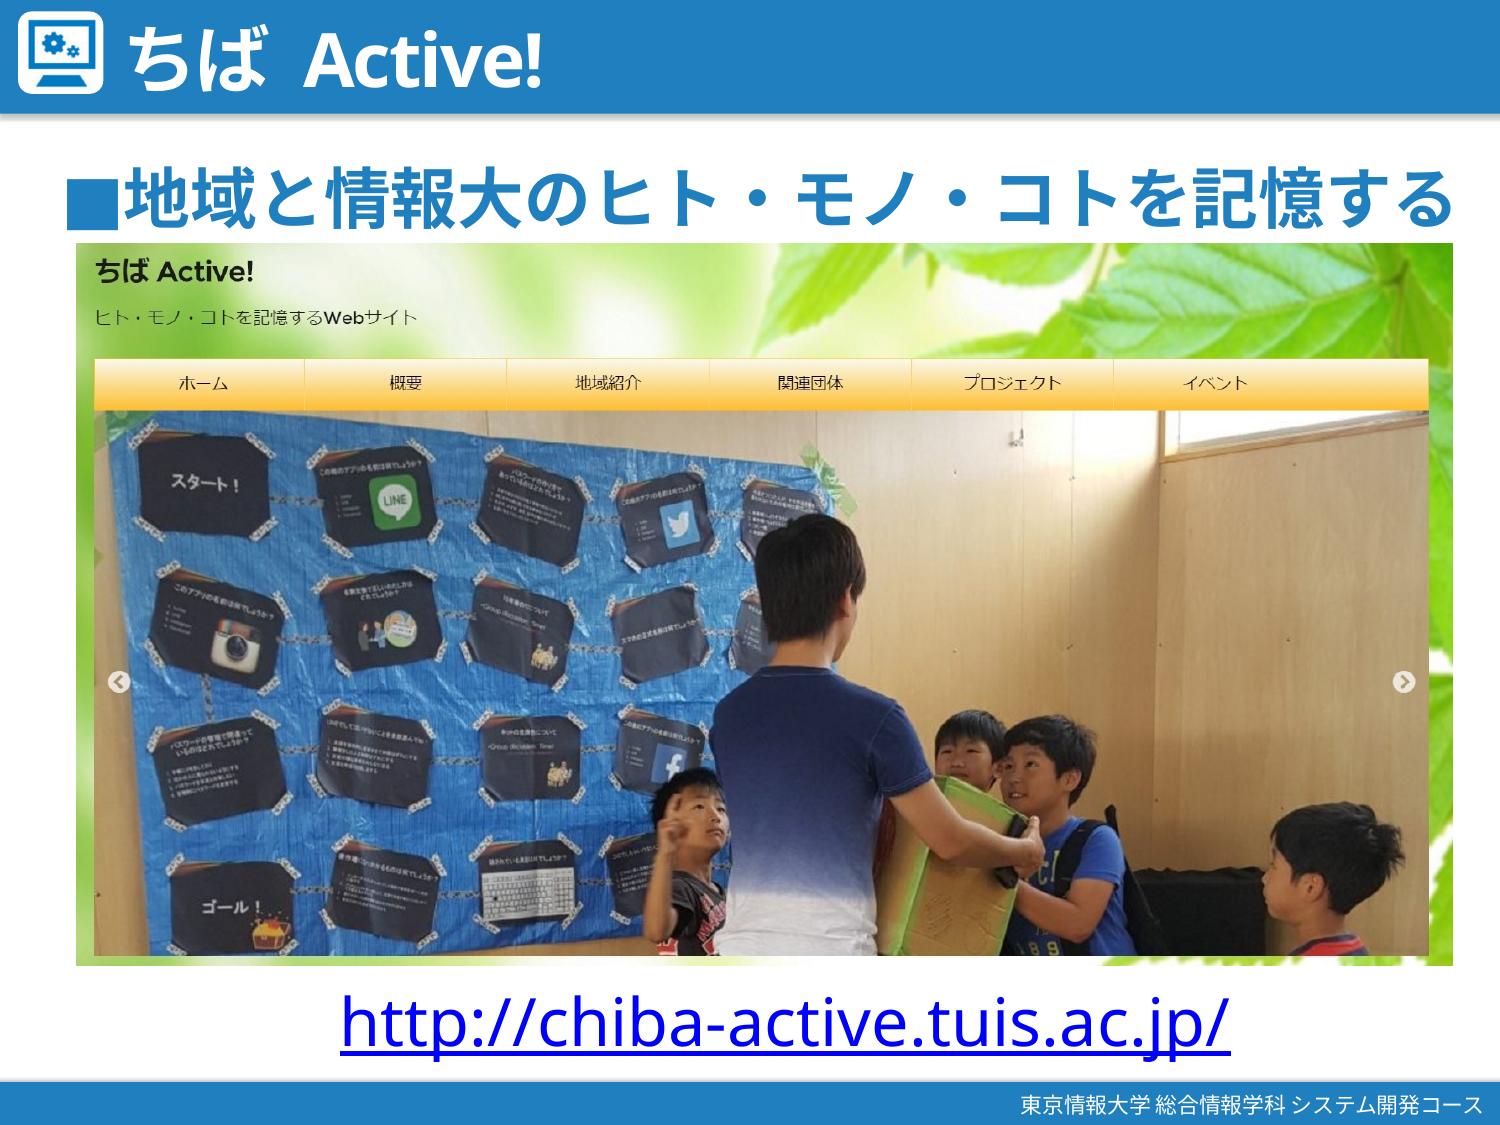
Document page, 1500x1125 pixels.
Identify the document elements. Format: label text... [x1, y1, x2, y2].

picture [76, 243, 1453, 967]
list 地域と情報大のヒト・モノ・コトを記憶する [0, 149, 1500, 1083]
picture [18, 11, 104, 94]
text_box http://chiba-active.tuis.ac.jp/ [324, 973, 1322, 1125]
title ちば Active! [107, 1, 1500, 114]
